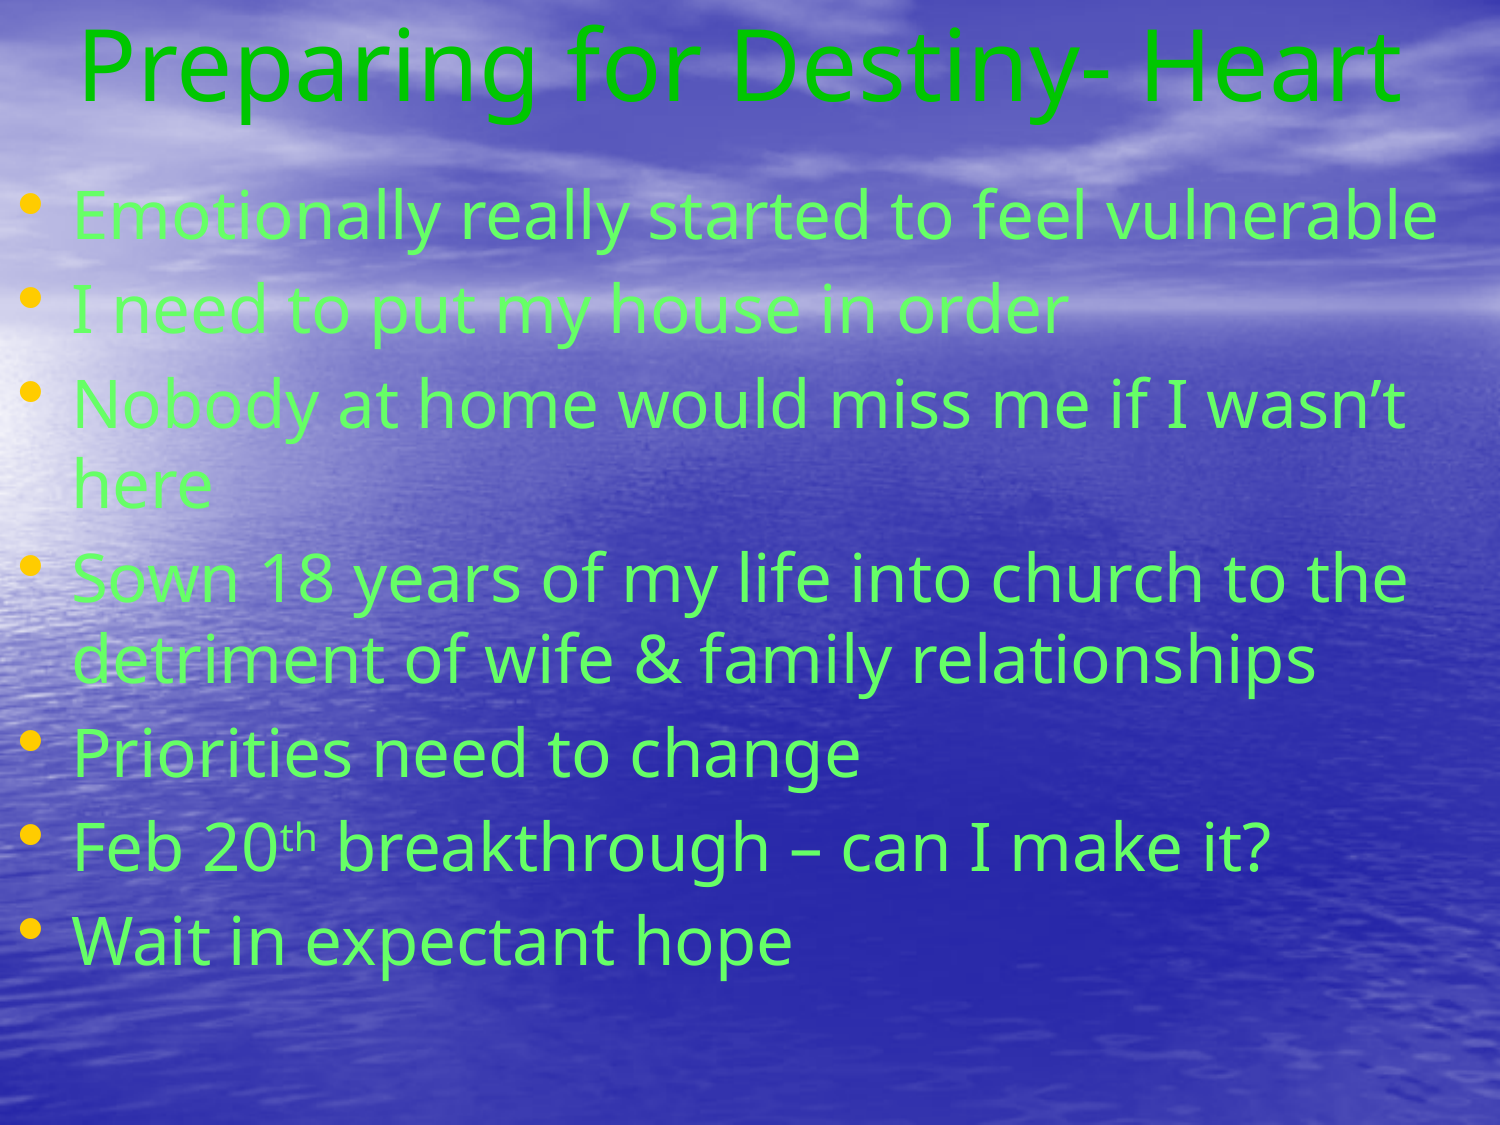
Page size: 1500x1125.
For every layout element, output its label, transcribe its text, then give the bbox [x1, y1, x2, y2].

title Preparing for Destiny- Heart [64, 1, 1415, 143]
list Emotionally really started to feel vulnerable I need to put my house in order Nobody at home would miss me if I wasn’t here Sown 18 years of my life into church to the detriment of wife & family relationships Priorities need to change Feb 20th breakthrough – can I make it? Wait in expectant hope [17, 172, 1483, 1094]
